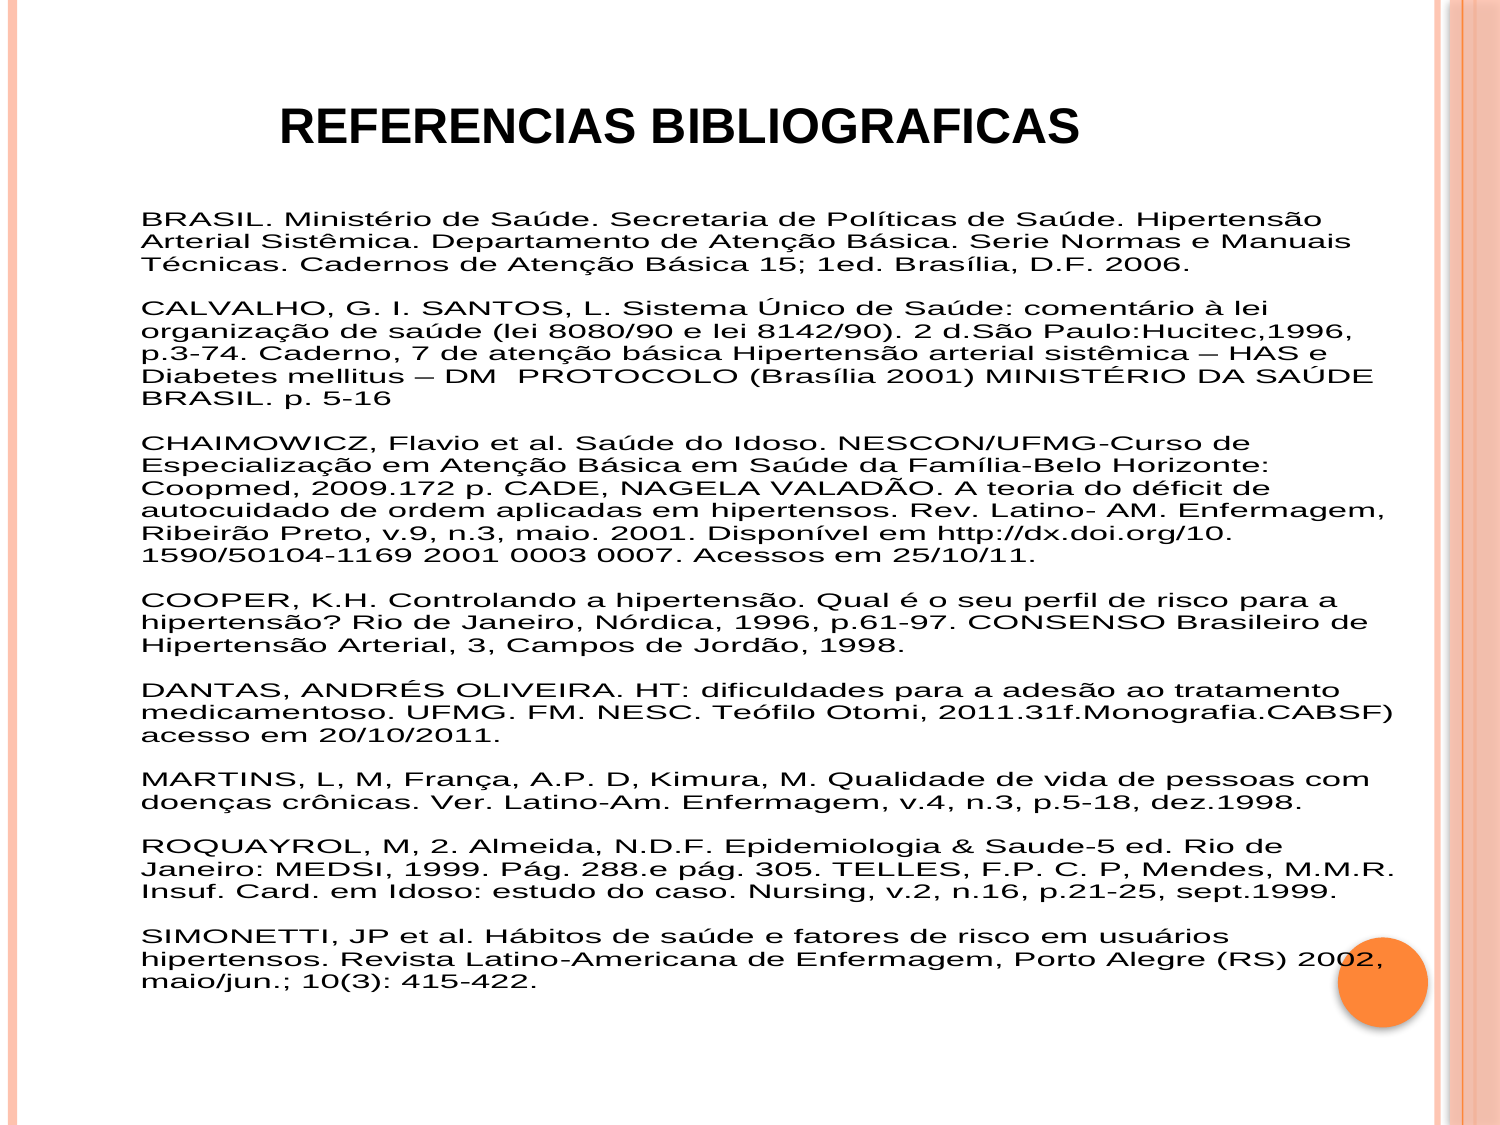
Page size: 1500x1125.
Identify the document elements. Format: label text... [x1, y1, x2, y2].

title REFERENCIAS BIBLIOGRAFICAS [75, 45, 1300, 161]
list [87, 207, 1402, 1063]
